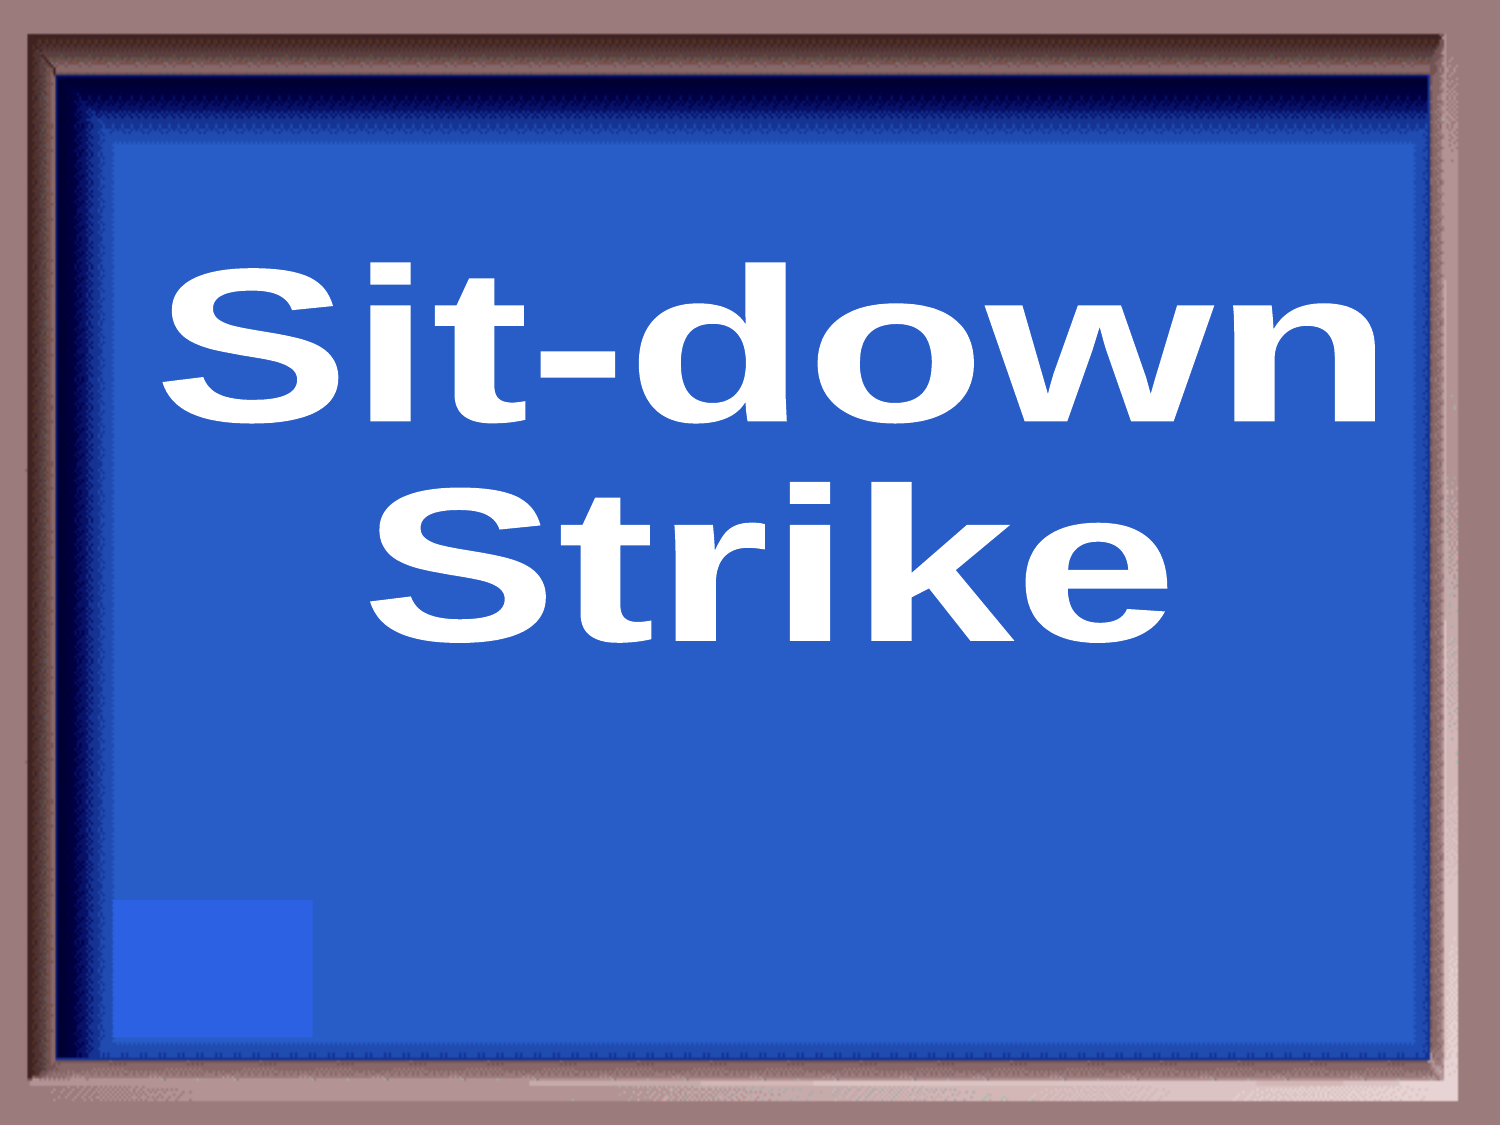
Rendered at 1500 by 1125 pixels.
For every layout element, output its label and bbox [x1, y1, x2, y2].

picture [0, 0, 1500, 1125]
text_box [112, 899, 313, 1038]
